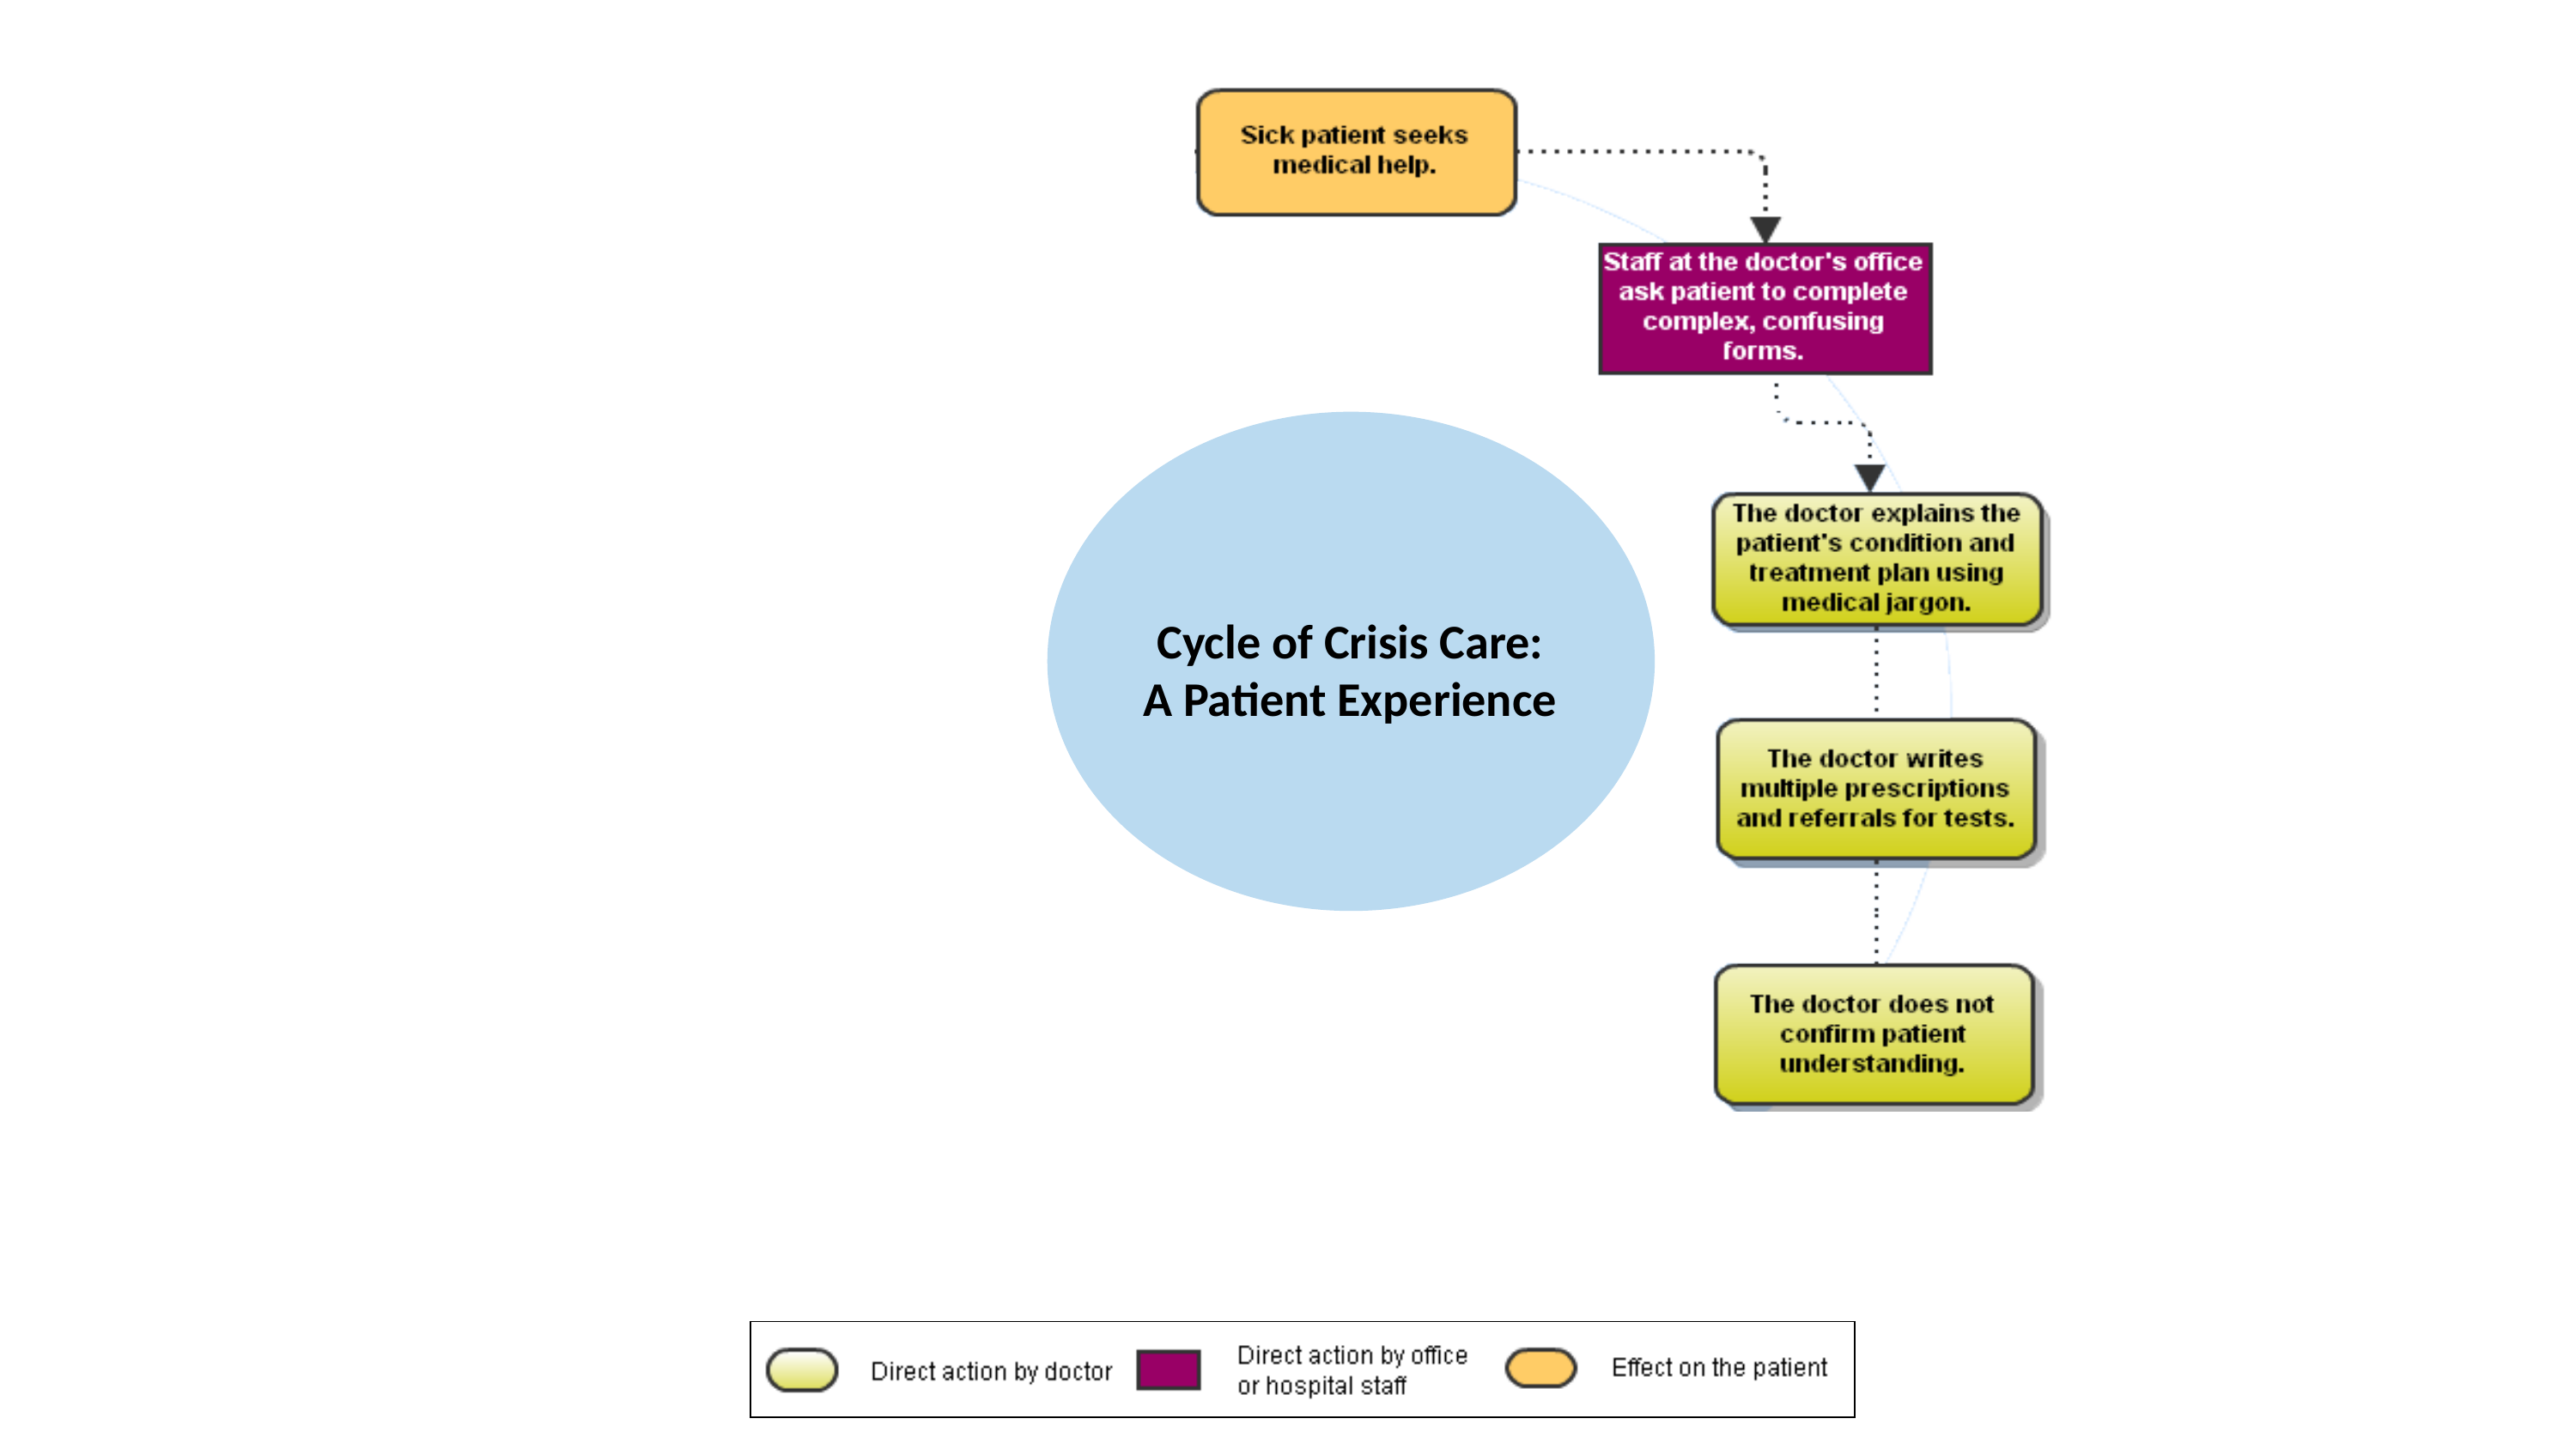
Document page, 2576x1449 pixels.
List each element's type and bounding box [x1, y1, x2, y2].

picture [1194, 67, 2055, 1112]
picture [750, 1322, 1855, 1417]
text_box [1047, 411, 1656, 912]
